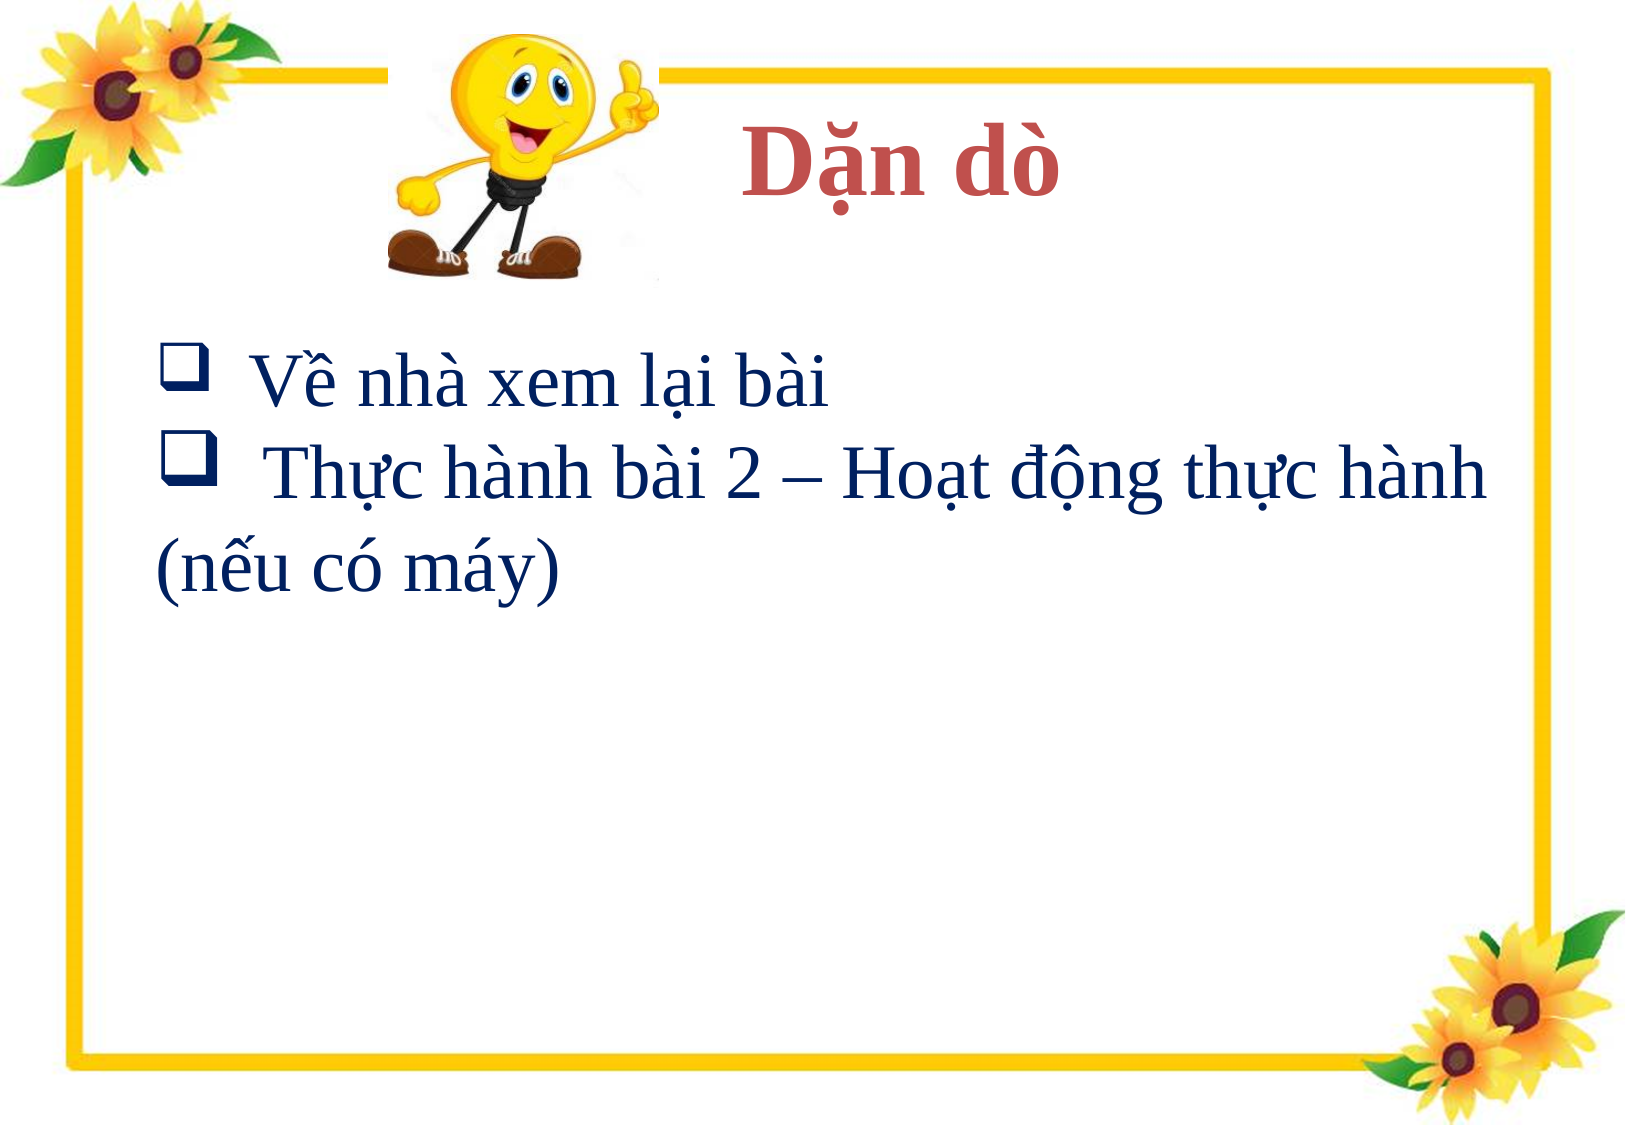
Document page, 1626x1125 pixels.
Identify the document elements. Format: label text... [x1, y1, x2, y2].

text_box Về nhà xem lại bài Thực hành bài 2 – Hoạt động thực hành (nếu có máy) [140, 321, 1547, 614]
text_box Dặn dò [671, 83, 1133, 224]
picture [0, 0, 1626, 1125]
